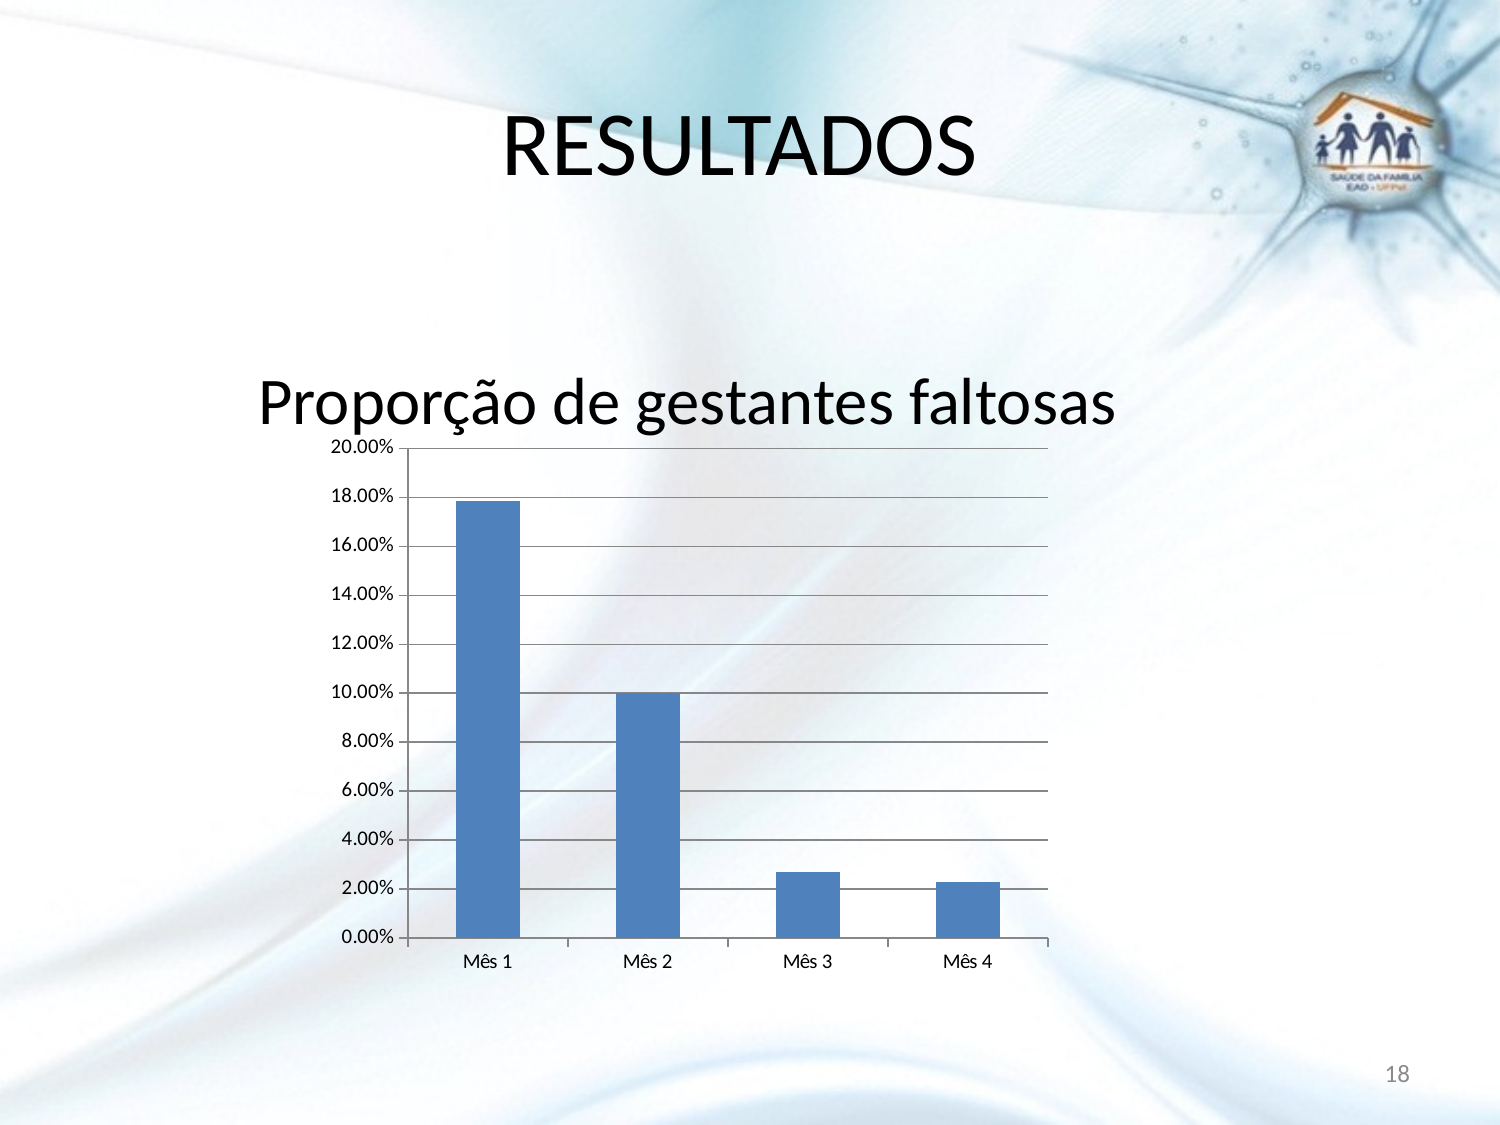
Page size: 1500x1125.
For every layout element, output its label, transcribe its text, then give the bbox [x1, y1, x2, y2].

list Proporção de gestantes faltosas [74, 70, 1301, 871]
slide_number 18 [1074, 1042, 1425, 1103]
chart [140, 386, 1278, 1079]
picture [0, 0, 1500, 1125]
title RESULTADOS [74, 44, 1426, 233]
